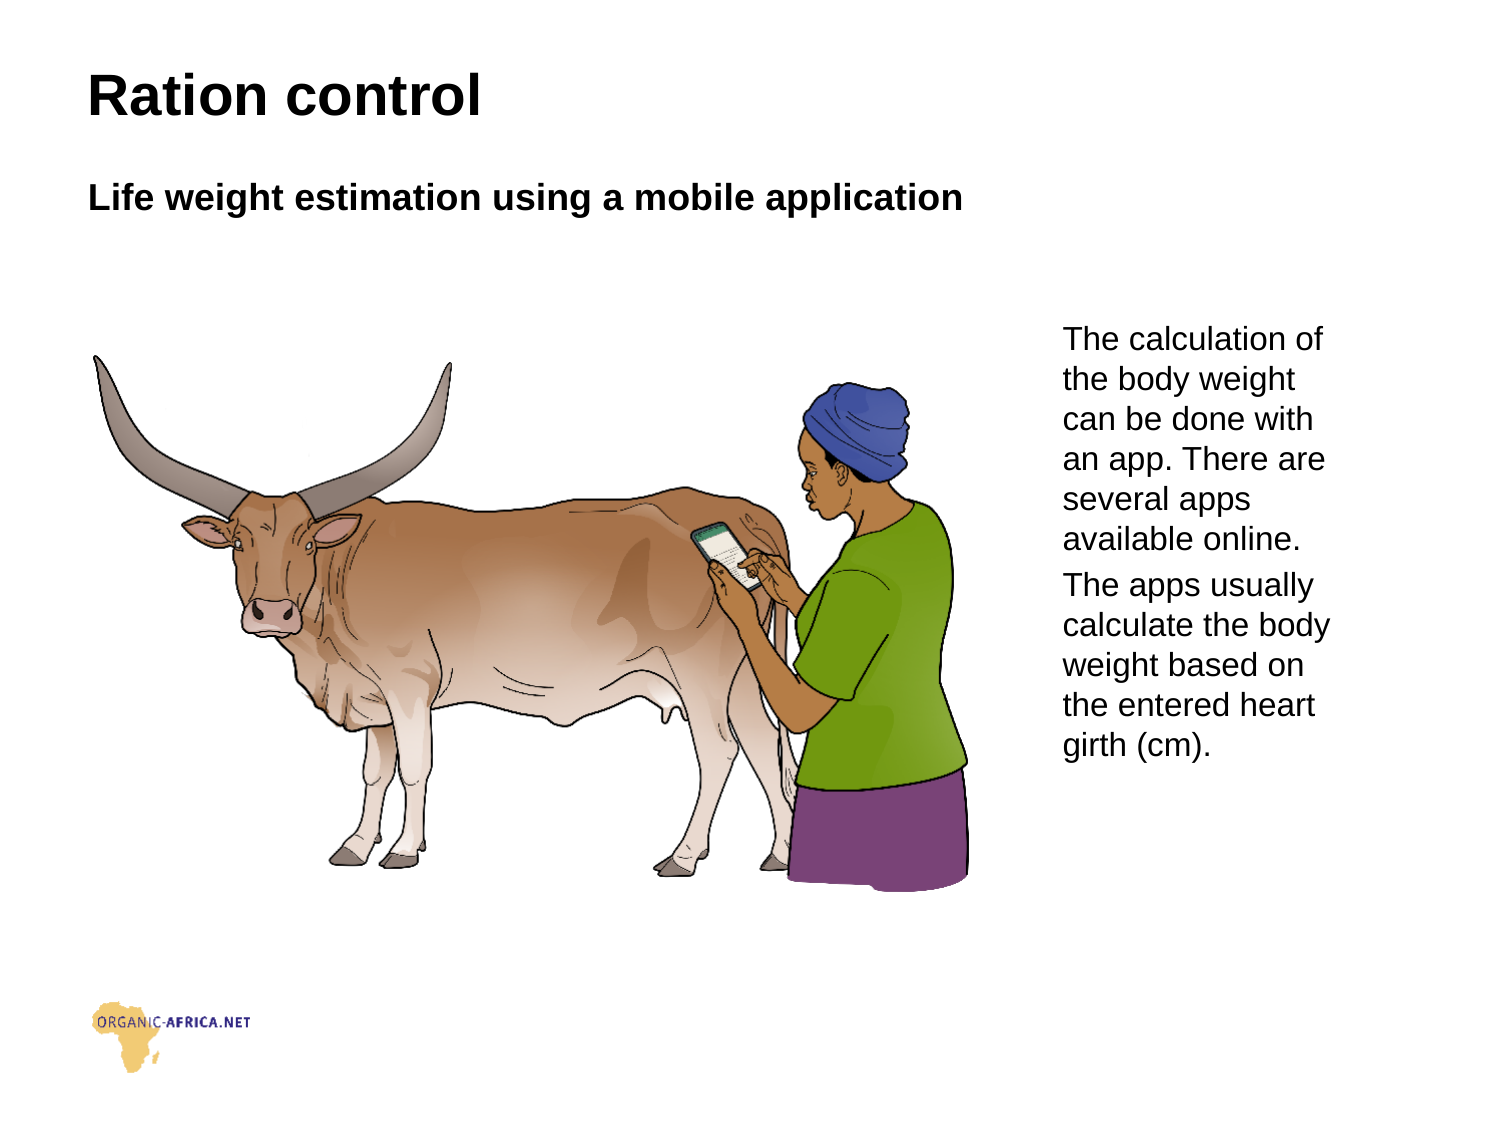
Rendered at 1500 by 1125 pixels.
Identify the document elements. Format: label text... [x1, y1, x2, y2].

picture [77, 989, 263, 1094]
title Ration control [87, 37, 1442, 156]
list Life weight estimation using a mobile application [87, 172, 1152, 256]
text_box The calculation of the body weight can be done with an app. There are several apps available online. The apps usually calculate the body weight based on the entered heart girth (cm). [1062, 317, 1363, 887]
picture [64, 339, 997, 910]
